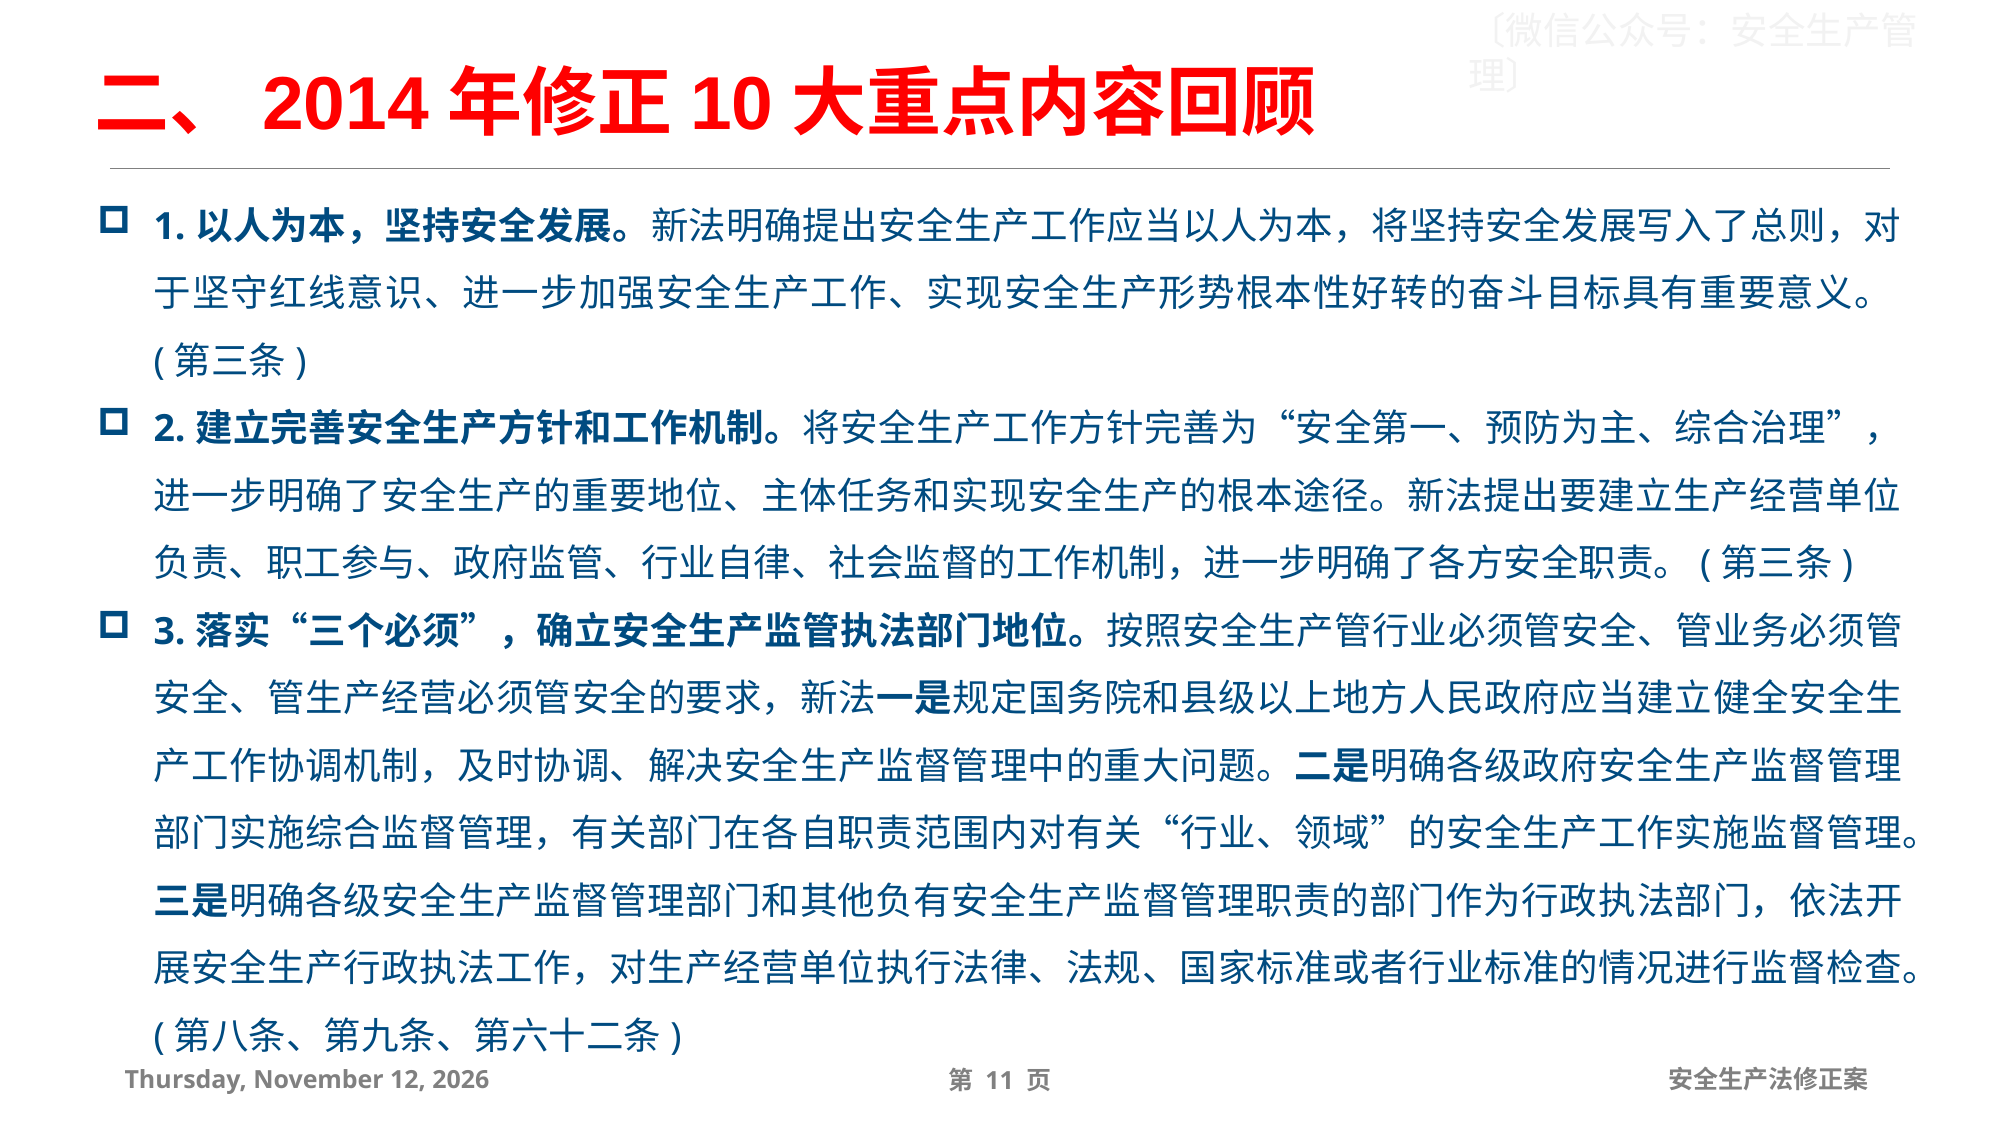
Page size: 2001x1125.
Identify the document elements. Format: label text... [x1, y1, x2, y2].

text_box 1.以人为本，坚持安全发展。新法明确提出安全生产工作应当以人为本，将坚持安全发展写入了总则，对于坚守红线意识、进一步加强安全生产工作、实现安全生产形势根本性好转的奋斗目标具有重要意义。(第三条) 2.建立完善安全生产方针和工作机制。将安全生产工作方针完善为“安全第一、预防为主、综合治理”，进一步明确了安全生产的重要地位、主体任务和实现安全生产的根本途径。新法提出要建立生产经营单位负责、职工参与、政府监管、行业自律、社会监督的工作机制，进一步明确了各方安全职责。(第三条) 3.落实“三个必须”，确立安全生产监管执法部门地位。按照安全生产管行业必须管安全、管业务必须管安全、管生产经营必须管安全的要求，新法一是规定国务院和县级以上地方人民政府应当建立健全安全生产工作协调机制，及时协调、解决安全生产监督管理中的重大问题。二是明确各级政府安全生产监督管理部门实施综合监督管理，有关部门在各自职责范围内对有关“行业、领域”的安全生产工作实施监督管理。三是明确各级安全生产监督管理部门和其他负有安全生产监督管理职责的部门作为行政执法部门，依法开展安全生产行政执法工作，对生产经营单位执行法律、法规、国家标准或者行业标准的情况进行监督检查。(第八条、第九条、第六十二条) [82, 171, 1918, 1065]
text_box 二、2014年修正10大重点内容回顾 [79, 47, 1332, 153]
